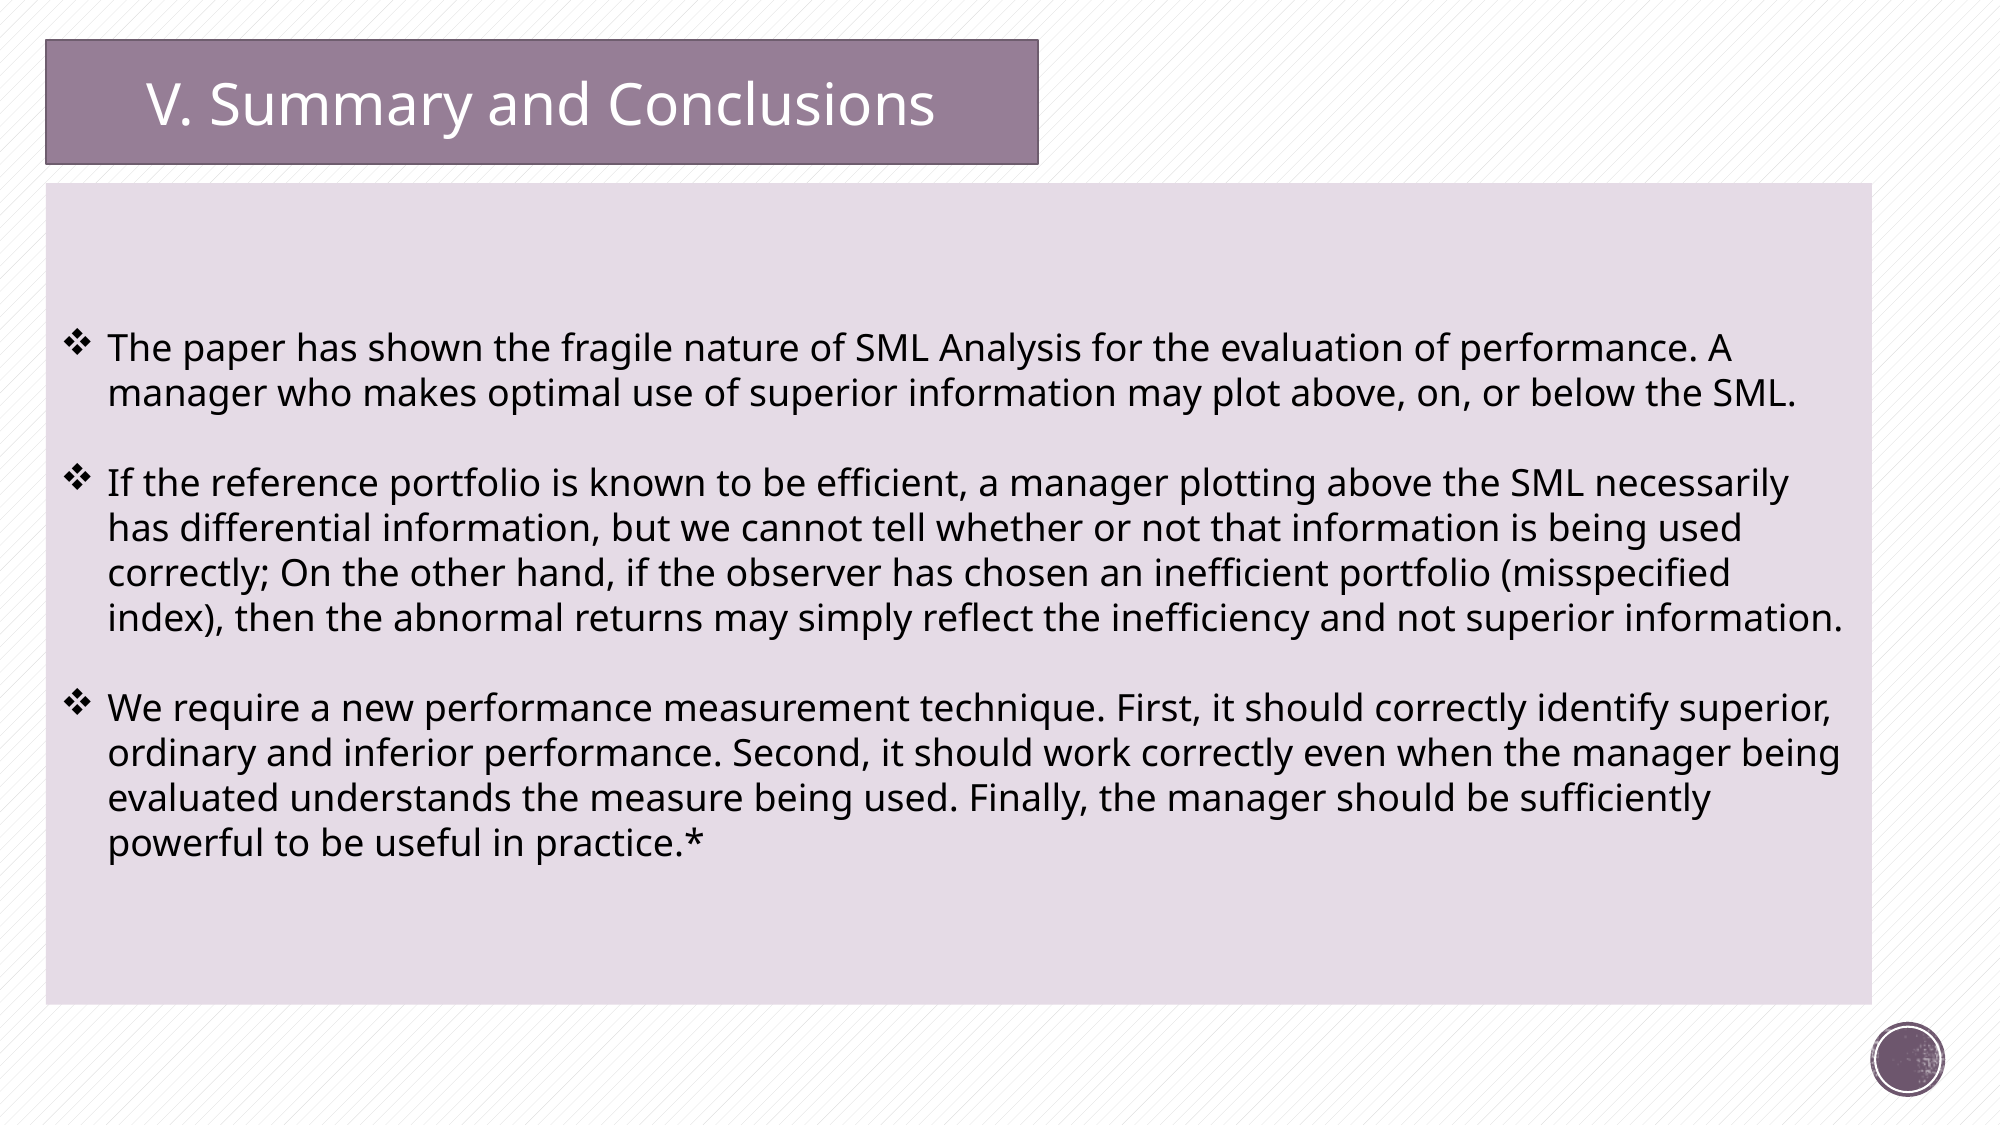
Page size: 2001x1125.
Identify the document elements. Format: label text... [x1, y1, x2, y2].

text_box The paper has shown the fragile nature of SML Analysis for the evaluation of performance. A manager who makes optimal use of superior information may plot above, on, or below the SML. If the reference portfolio is known to be efficient, a manager plotting above the SML necessarily has differential information, but we cannot tell whether or not that information is being used correctly; On the other hand, if the observer has chosen an inefficient portfolio (misspecified index), then the abnormal returns may simply reflect the inefficiency and not superior information. We require a new performance measurement technique. First, it should correctly identify superior, ordinary and inferior performance. Second, it should work correctly even when the manager being evaluated understands the measure being used. Finally, the manager should be sufficiently powerful to be useful in practice.* [45, 182, 1873, 1006]
text_box V. Summary and Conclusions [45, 39, 1039, 165]
